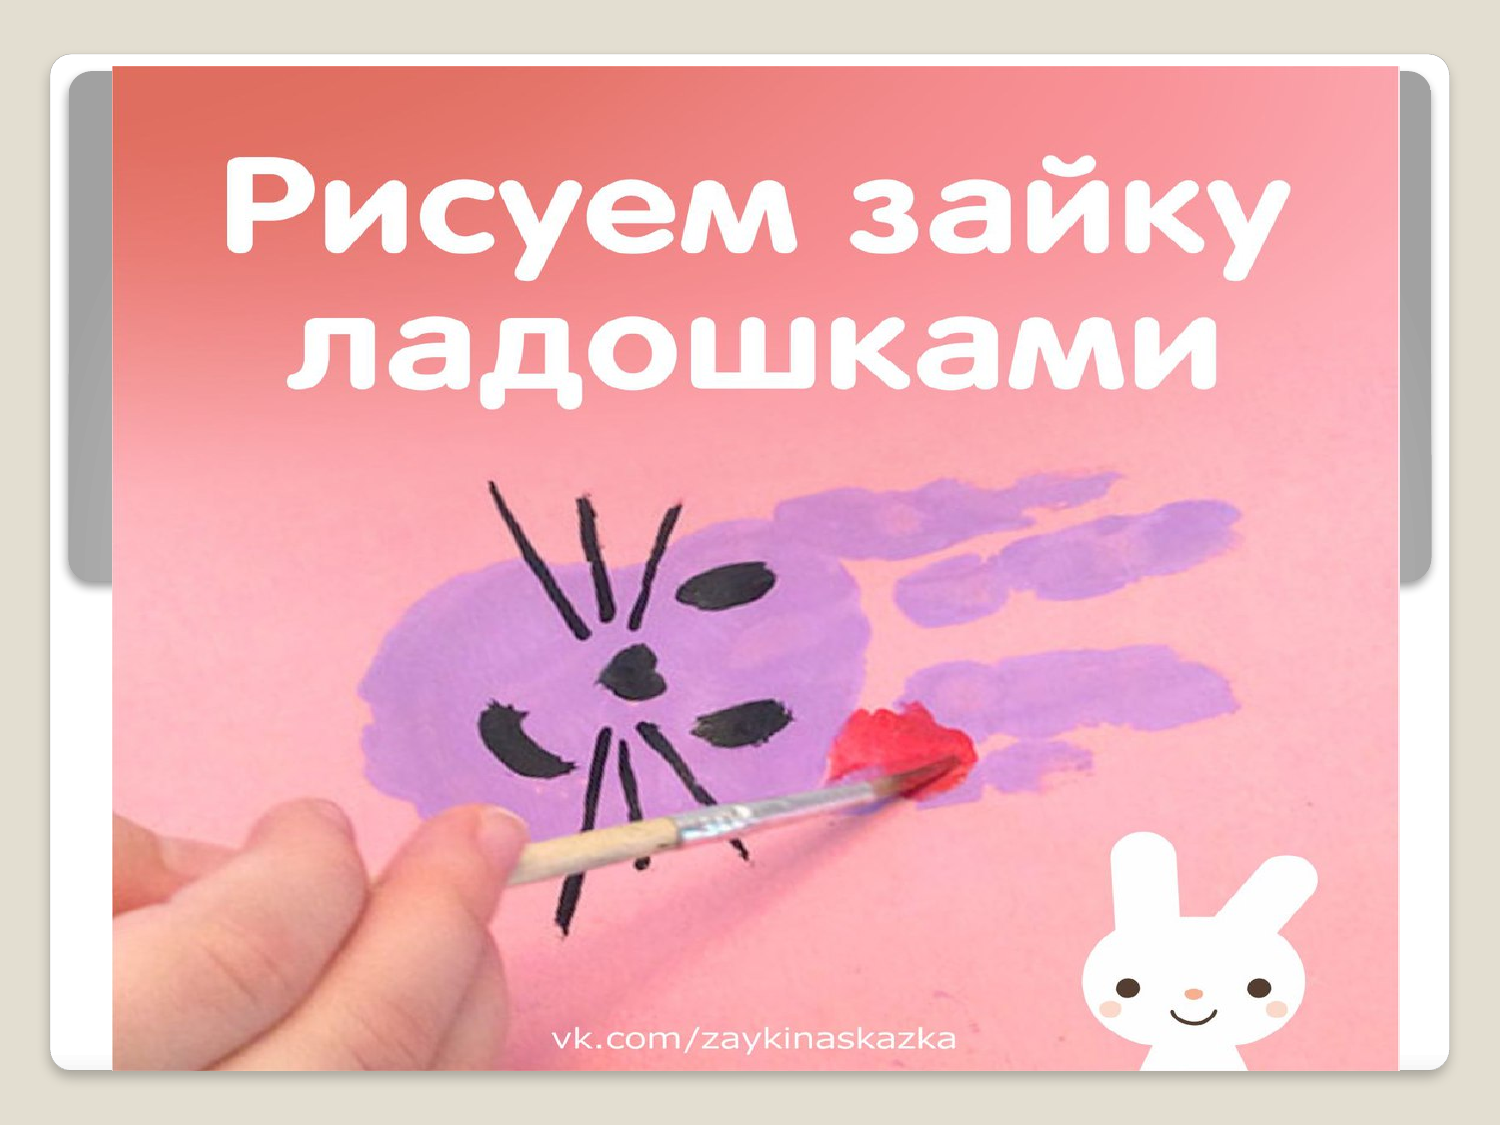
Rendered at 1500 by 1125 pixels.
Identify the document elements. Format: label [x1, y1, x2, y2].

picture [111, 66, 1400, 1071]
